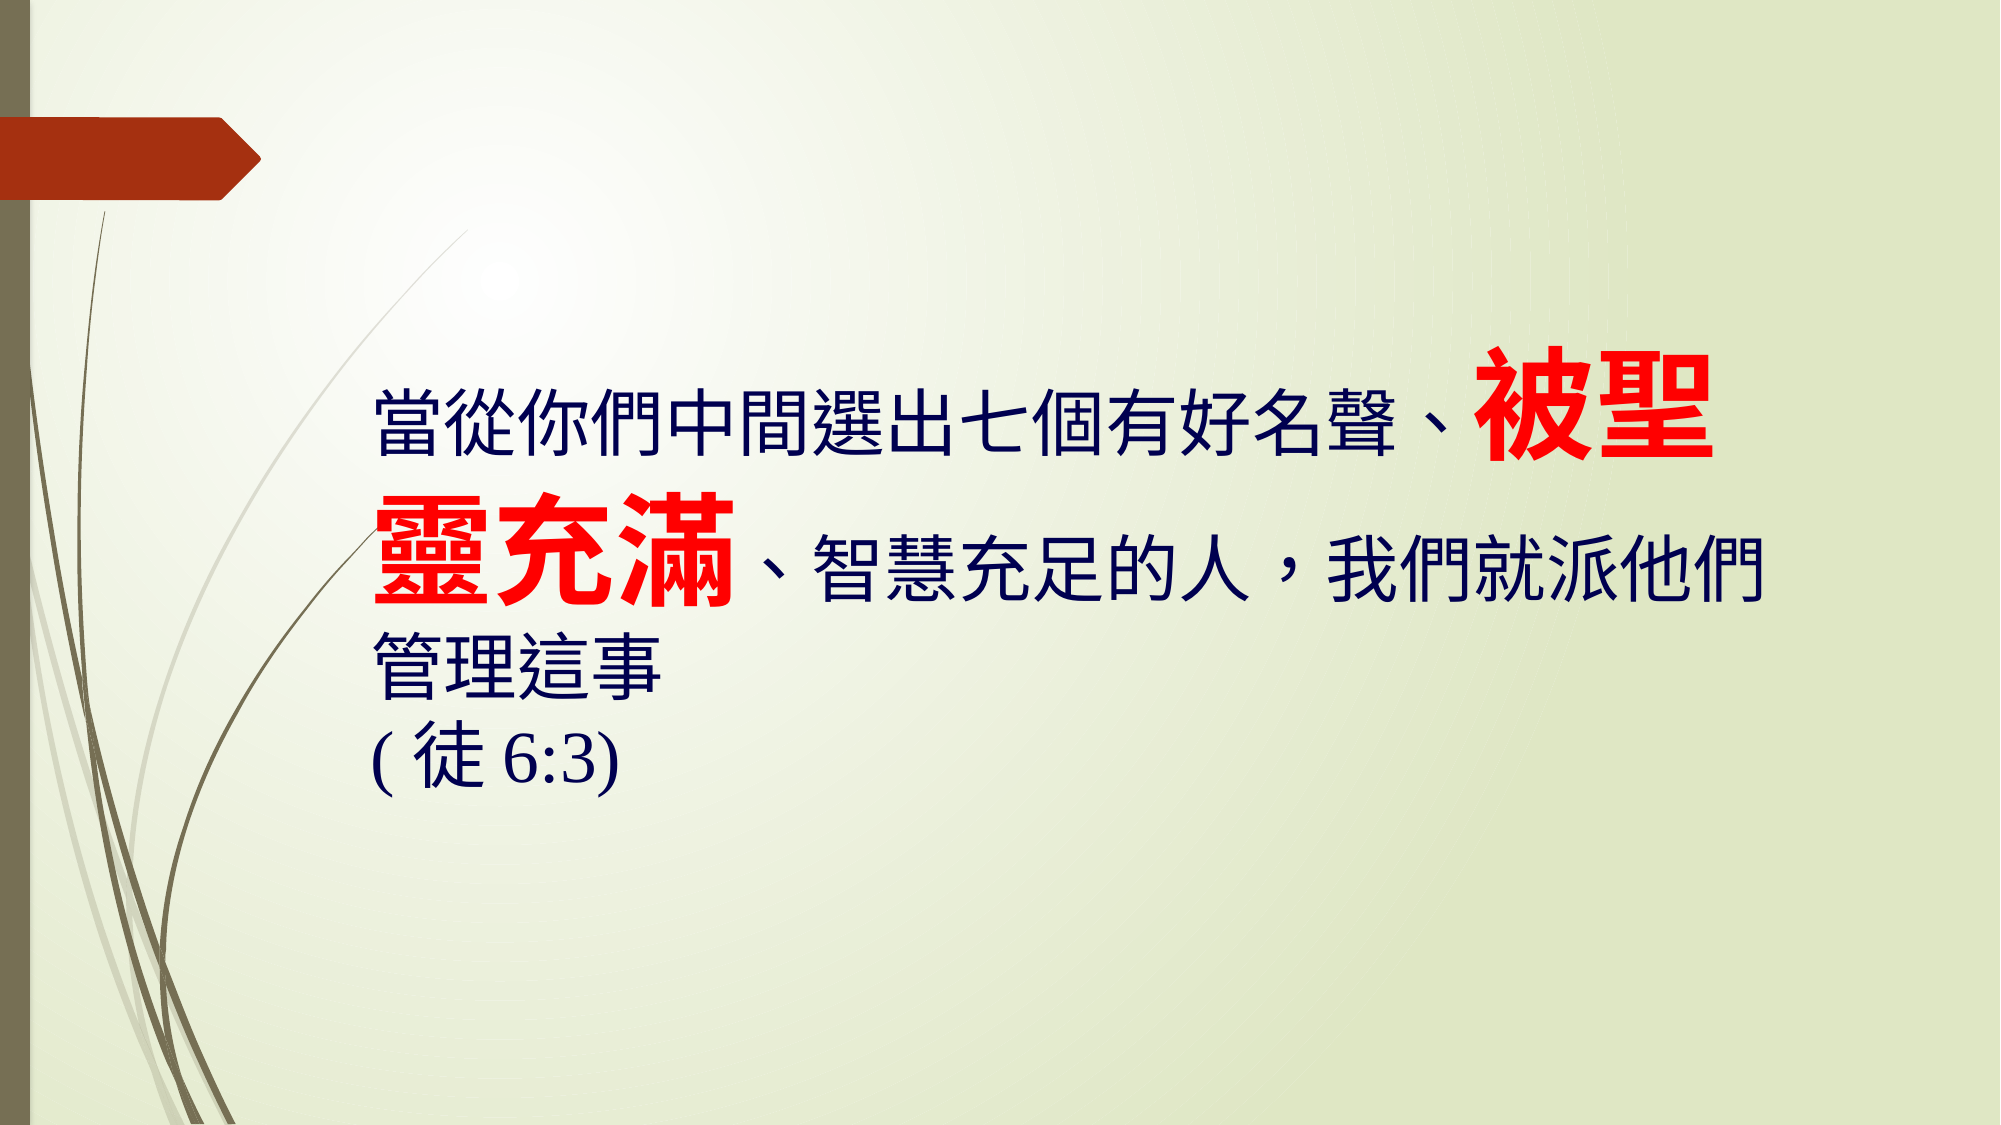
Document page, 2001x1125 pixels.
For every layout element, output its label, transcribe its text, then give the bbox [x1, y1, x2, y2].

title 當從你們中間選出七個有好名聲、被聖靈充滿、智慧充足的人，我們就派他們管理這事 (徒6:3) [355, 319, 1818, 806]
